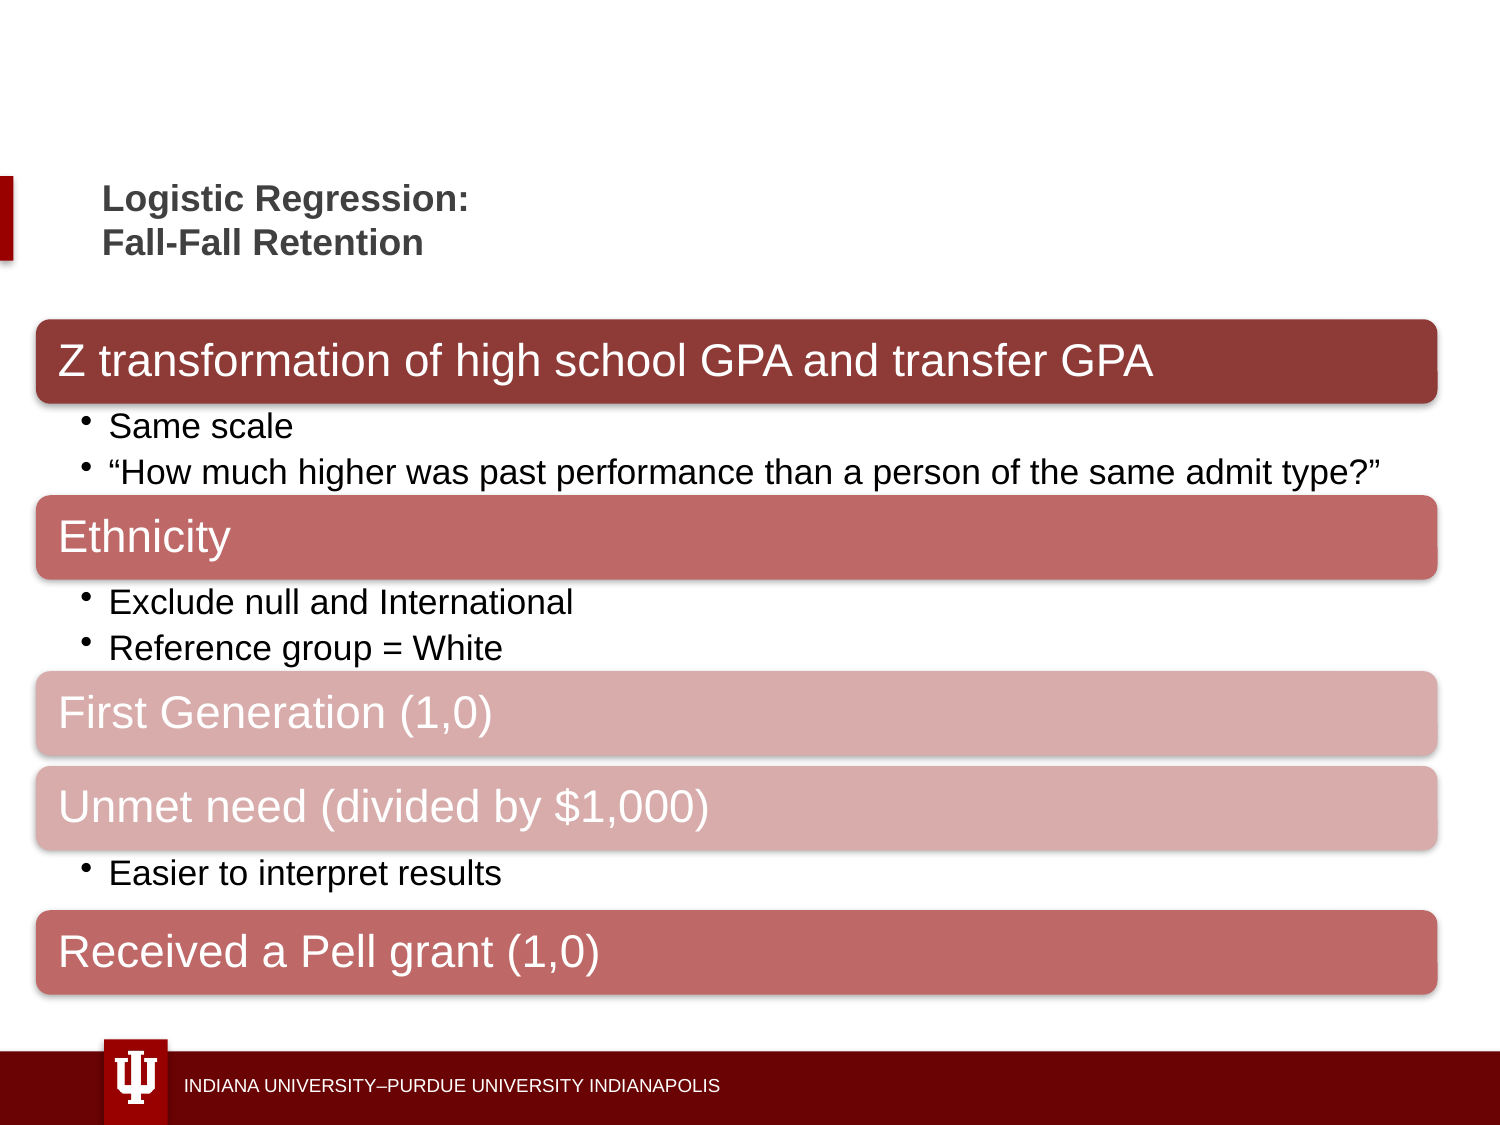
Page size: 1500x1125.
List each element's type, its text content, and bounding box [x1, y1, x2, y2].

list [35, 302, 1438, 1012]
title Logistic Regression: Fall-Fall Retention [86, 166, 1400, 271]
